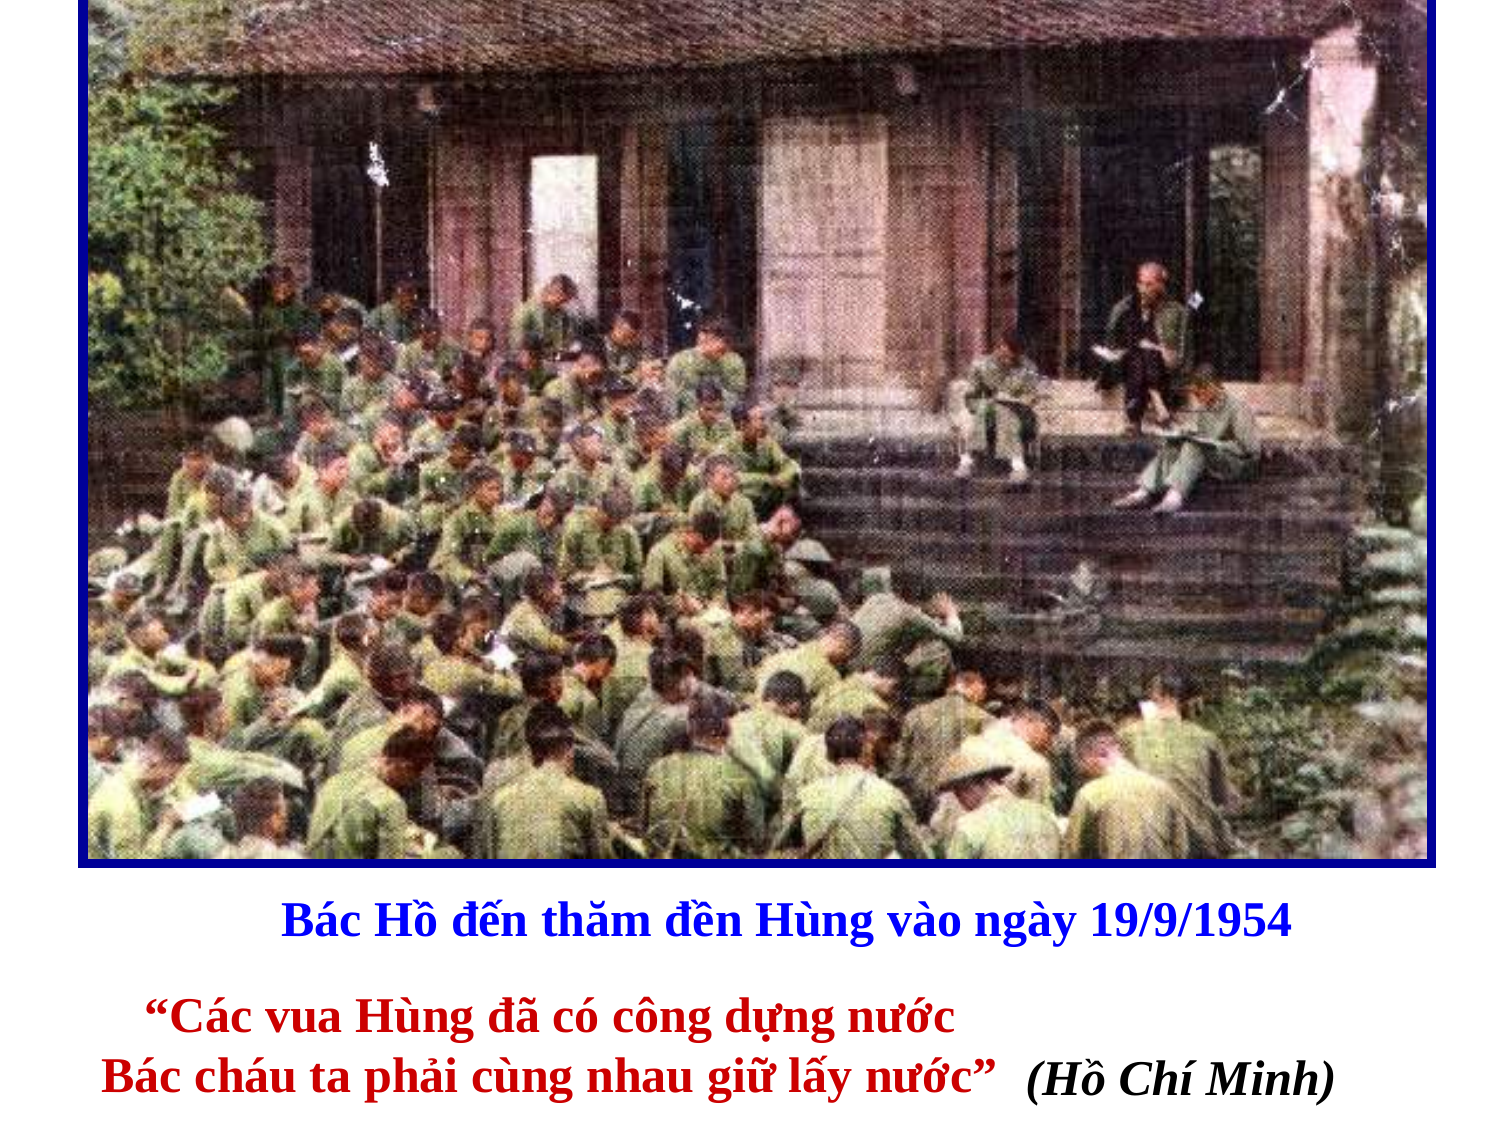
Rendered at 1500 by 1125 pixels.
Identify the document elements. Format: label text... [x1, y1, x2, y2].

text_box “Các vua Hùng đã có công dựng nước Bác cháu ta phải cùng nhau giữ lấy nước” [0, 974, 1100, 1110]
text_box (Hồ Chí Minh) [987, 1037, 1375, 1113]
text_box Bác Hồ đến thăm đền Hùng vào ngày 19/9/1954 [137, 879, 1438, 954]
picture [87, 0, 1428, 860]
